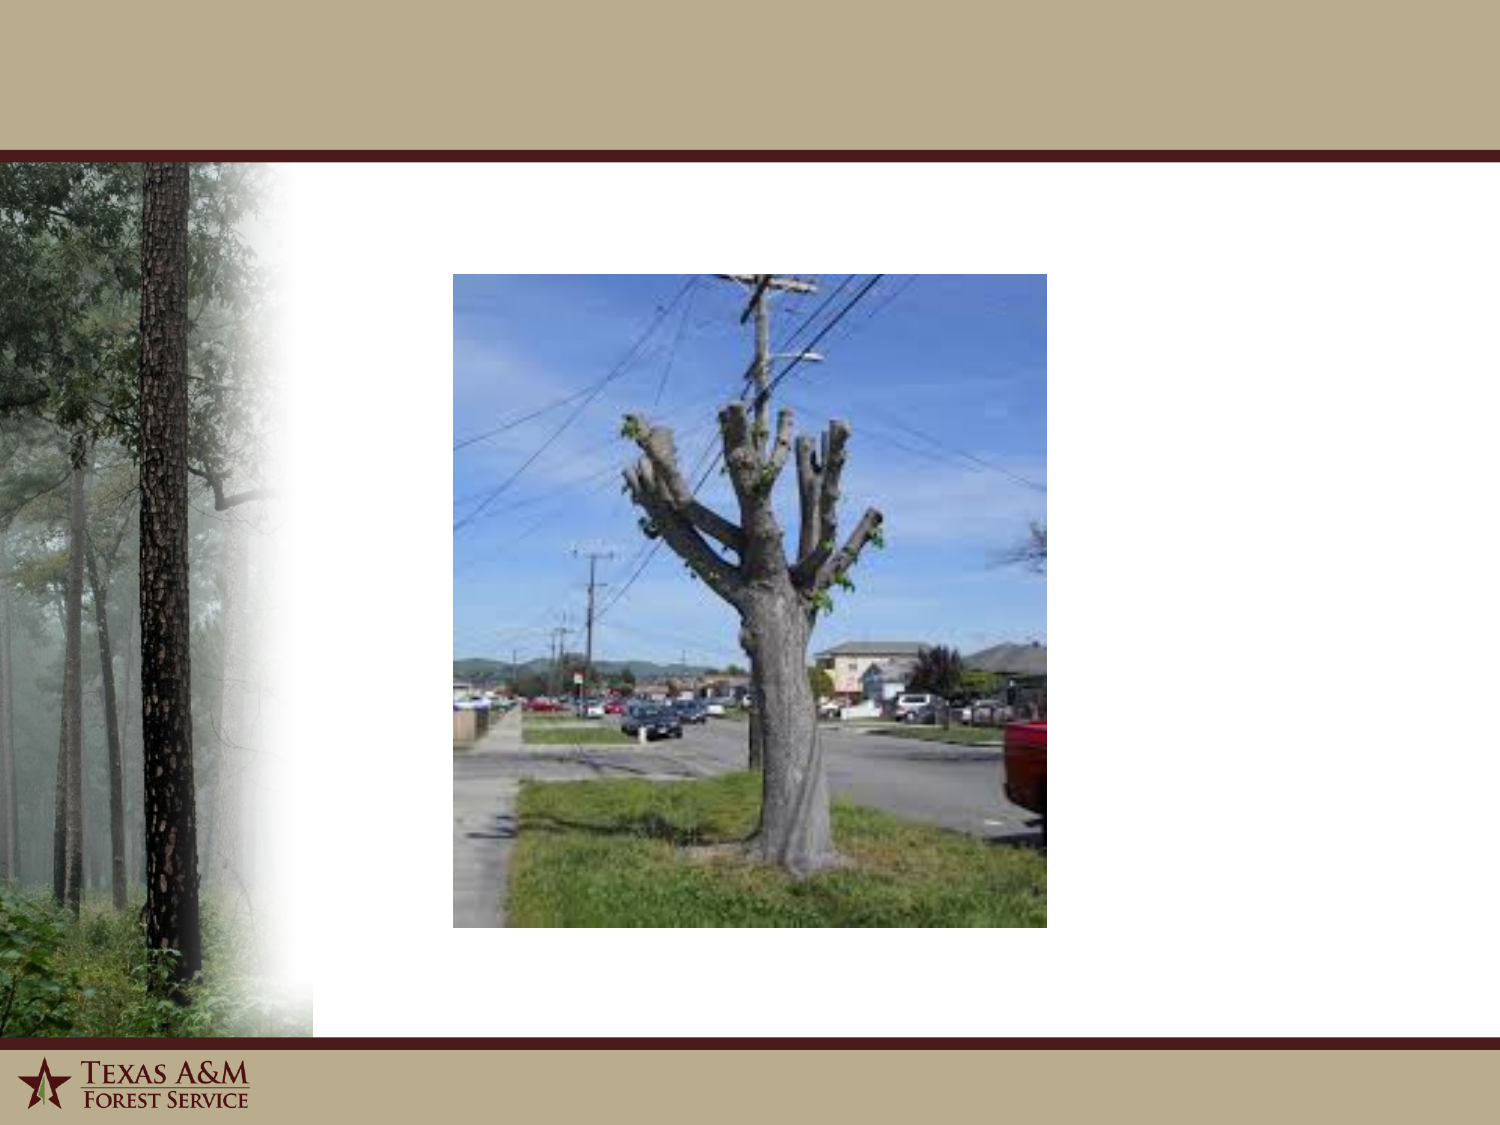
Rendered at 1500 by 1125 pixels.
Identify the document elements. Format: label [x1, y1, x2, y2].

picture [0, 163, 187, 1037]
picture [17, 1056, 250, 1109]
list [453, 274, 1047, 929]
